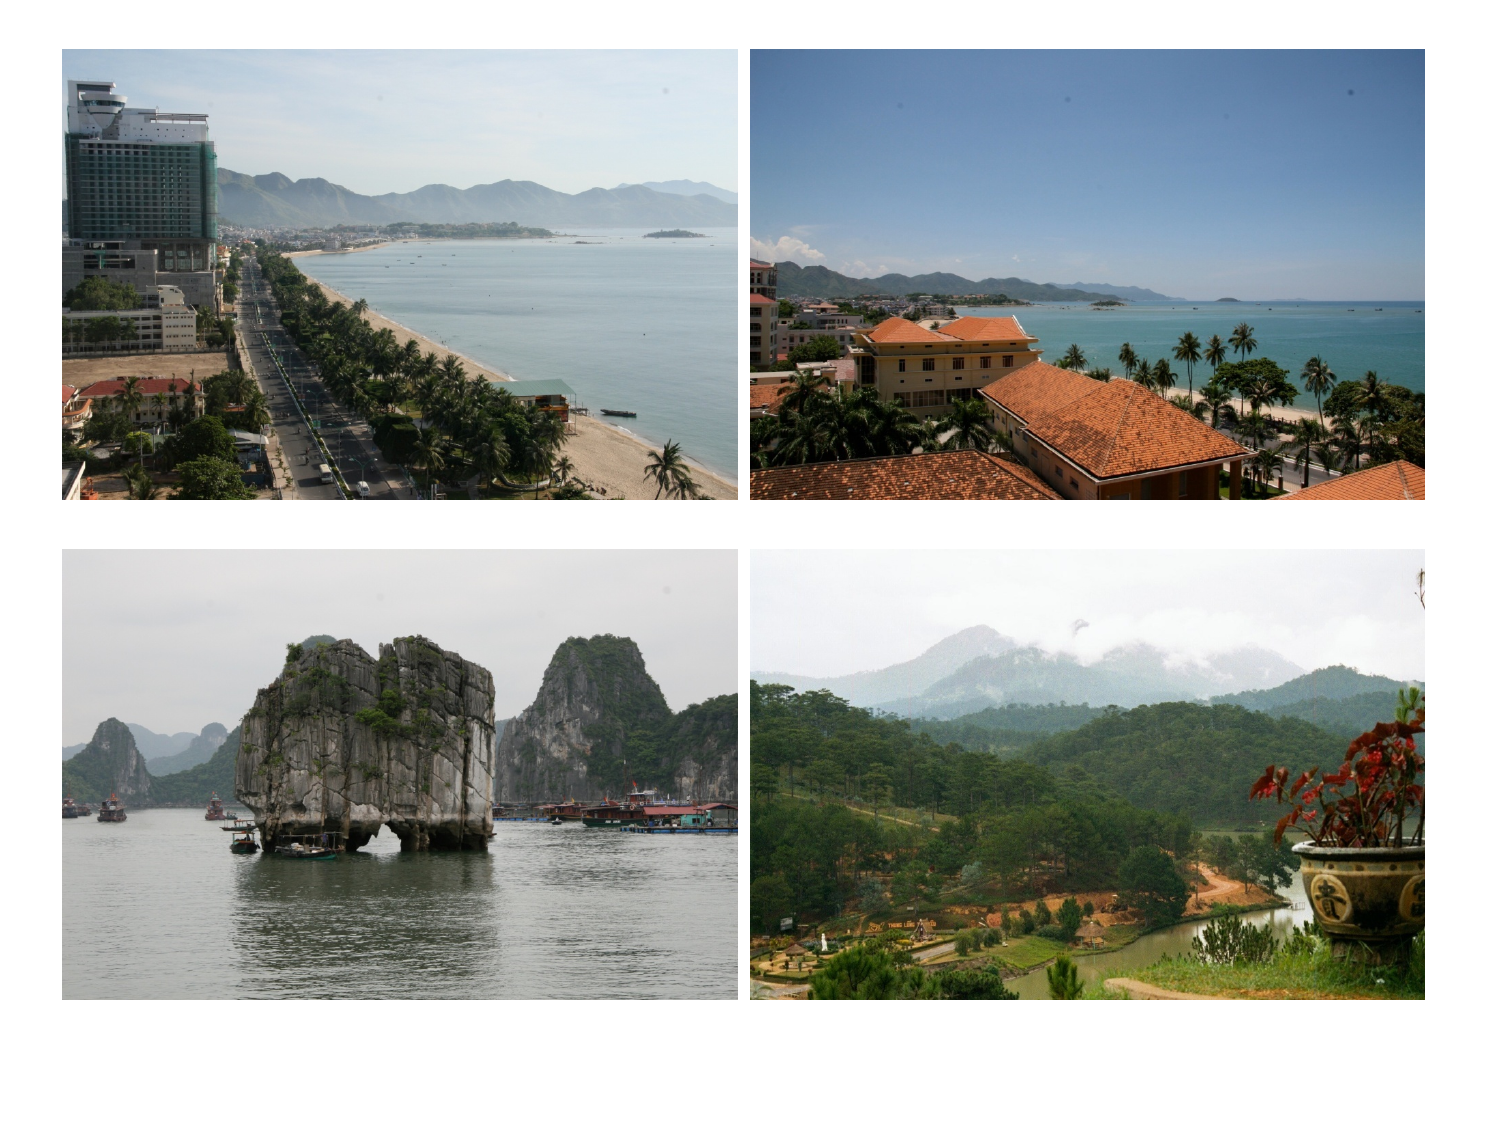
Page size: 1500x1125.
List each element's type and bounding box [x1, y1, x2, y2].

picture [62, 549, 738, 1001]
picture [62, 49, 738, 501]
picture [749, 49, 1426, 501]
picture [749, 549, 1426, 1001]
